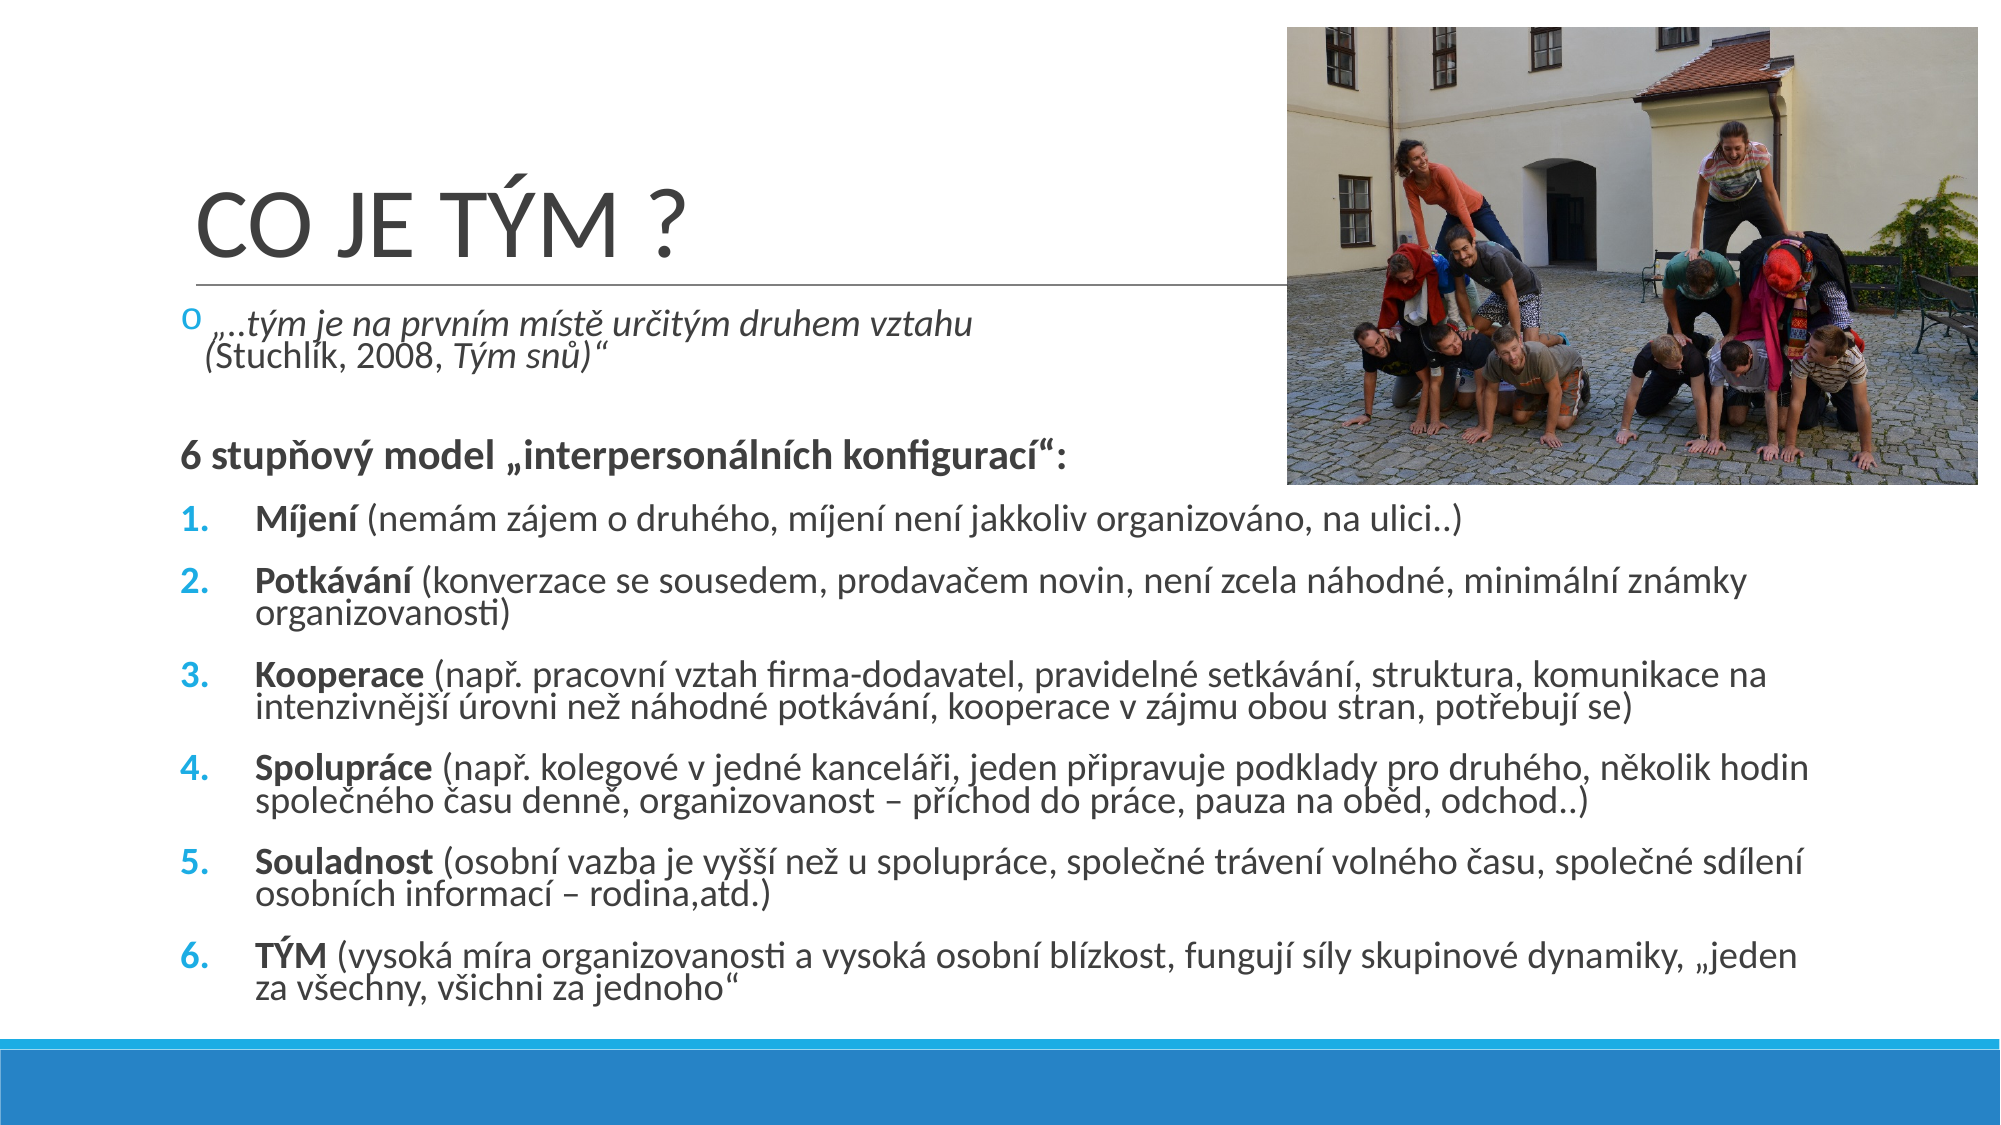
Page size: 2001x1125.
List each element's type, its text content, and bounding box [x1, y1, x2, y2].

picture [1287, 27, 1979, 485]
title CO JE TÝM ? [180, 47, 1282, 285]
list „..tým je na prvním místě určitým druhem vztahu (Stuchlík, 2008, Tým snů)“ 6 stupňový model „interpersonálních konfigurací“: Míjení (nemám zájem o druhého, míjení není jakkoliv organizováno, na ulici..) Potkávání (konverzace se sousedem, prodavačem novin, není zcela náhodné, minimální známky organizovanosti) Kooperace (např. pracovní vztah firma-dodavatel, pravidelné setkávání, struktura, komunikace na intenzivnější úrovni než náhodné potkávání, kooperace v zájmu obou stran, potřebují se) Spolupráce (např. kolegové v jedné kanceláři, jeden připravuje podklady pro druhého, několik hodin společného času denně, organizovanost – příchod do práce, pauza na oběd, odchod..) Souladnost (osobní vazba je vyšší než u spolupráce, společné trávení volného času, společné sdílení osobních informací – rodina,atd.) TÝM (vysoká míra organizovanosti a vysoká osobní blízkost, fungují síly skupinové dynamiky, „jeden za všechny, všichni za jednoho“ [180, 302, 1830, 1090]
